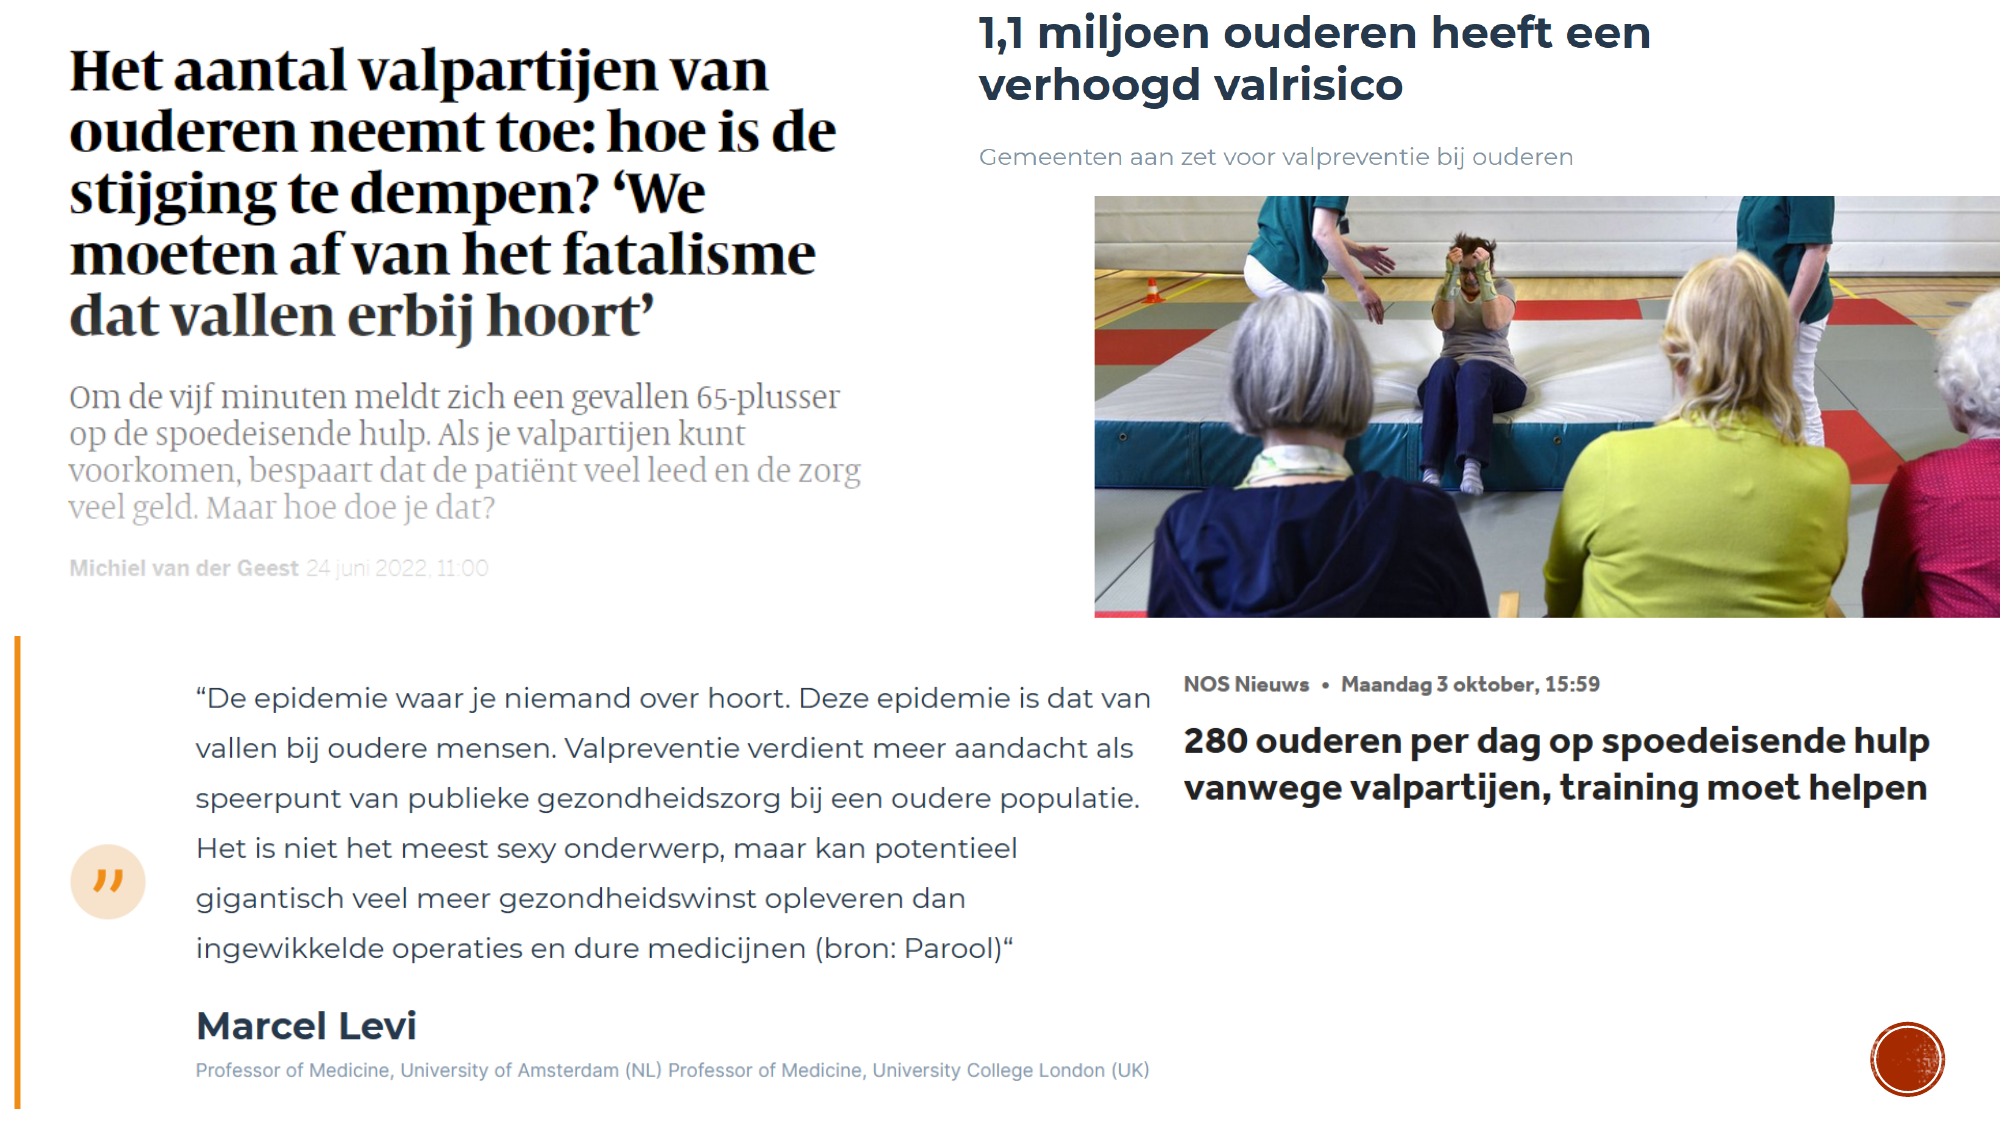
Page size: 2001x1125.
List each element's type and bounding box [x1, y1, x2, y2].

picture [41, 32, 896, 599]
list [1097, 198, 1999, 818]
picture [971, 0, 1683, 185]
picture [14, 636, 1183, 1109]
